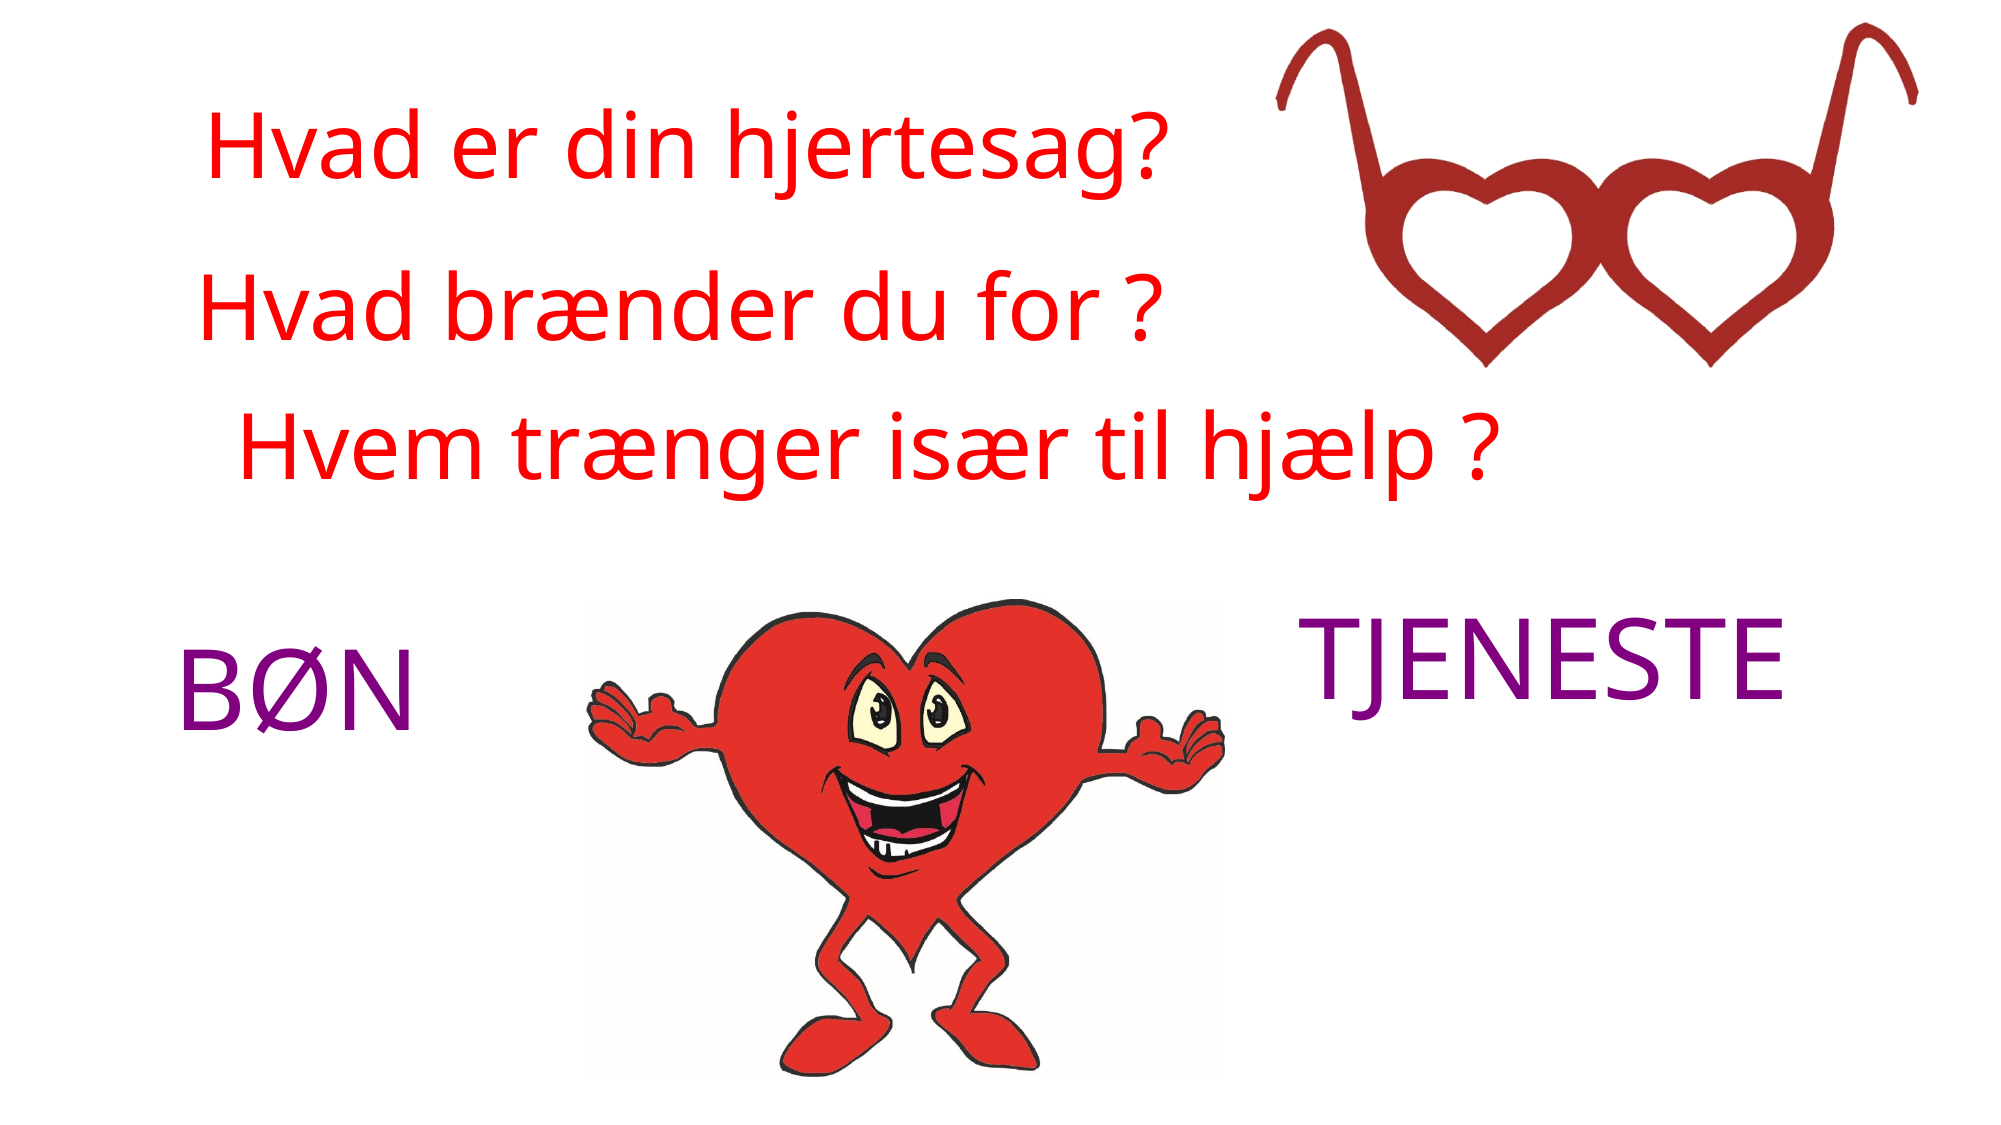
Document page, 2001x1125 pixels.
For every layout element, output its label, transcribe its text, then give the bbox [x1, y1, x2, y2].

picture [1275, 22, 1919, 368]
picture [586, 599, 1225, 1077]
text_box Hvad er din hjertesag? [188, 79, 1186, 204]
text_box BØN [158, 610, 435, 761]
text_box Hvem trænger især til hjælp ? [220, 380, 1518, 506]
text_box Hvad brænder du for ? [180, 241, 1181, 367]
text_box TJENESTE [1284, 579, 1805, 730]
